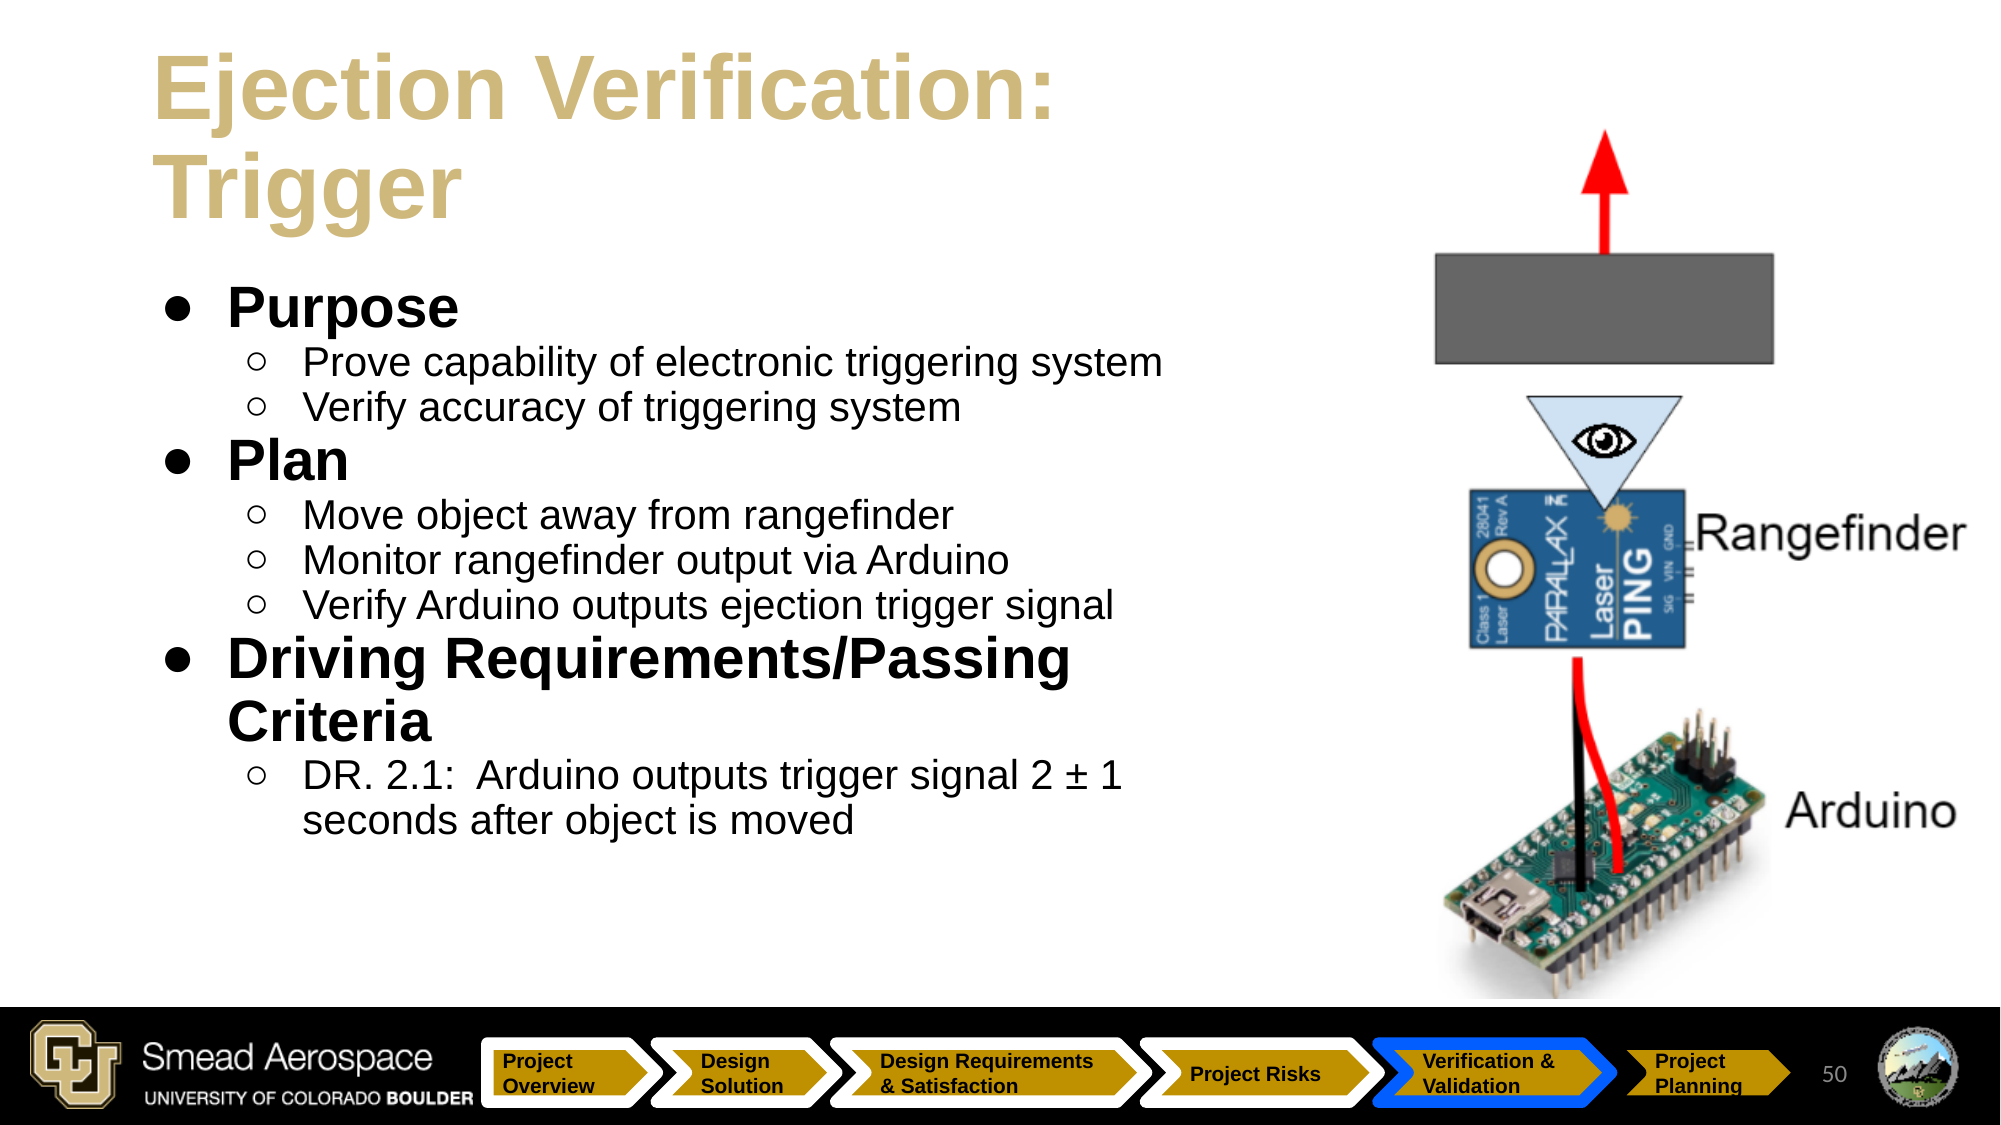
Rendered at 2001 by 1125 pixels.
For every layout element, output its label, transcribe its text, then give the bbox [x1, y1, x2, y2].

title Ejection Verification: Trigger [137, 30, 1863, 248]
text_box Verification & Validation [1378, 1043, 1612, 1102]
text_box Project Risks [1146, 1043, 1379, 1102]
picture [30, 1020, 473, 1109]
text_box Project Overview [487, 1043, 657, 1102]
text_box Project Planning [1611, 1043, 1800, 1102]
slide_number 50 [1412, 1042, 1832, 1103]
picture [1837, 1008, 2000, 1125]
text_box Design Solution [656, 1043, 837, 1102]
picture [1412, 126, 1972, 999]
text_box Design Requirements & Satisfaction [836, 1043, 1147, 1102]
list Purpose Prove capability of electronic triggering system Verify accuracy of triggering system Plan Move object away from rangefinder Monitor rangefinder output via Arduino Verify Arduino outputs ejection trigger signal Driving Requirements/Passing Criteria DR. 2.1: Arduino outputs trigger signal 2 ± 1 seconds after object is moved [137, 269, 1212, 984]
